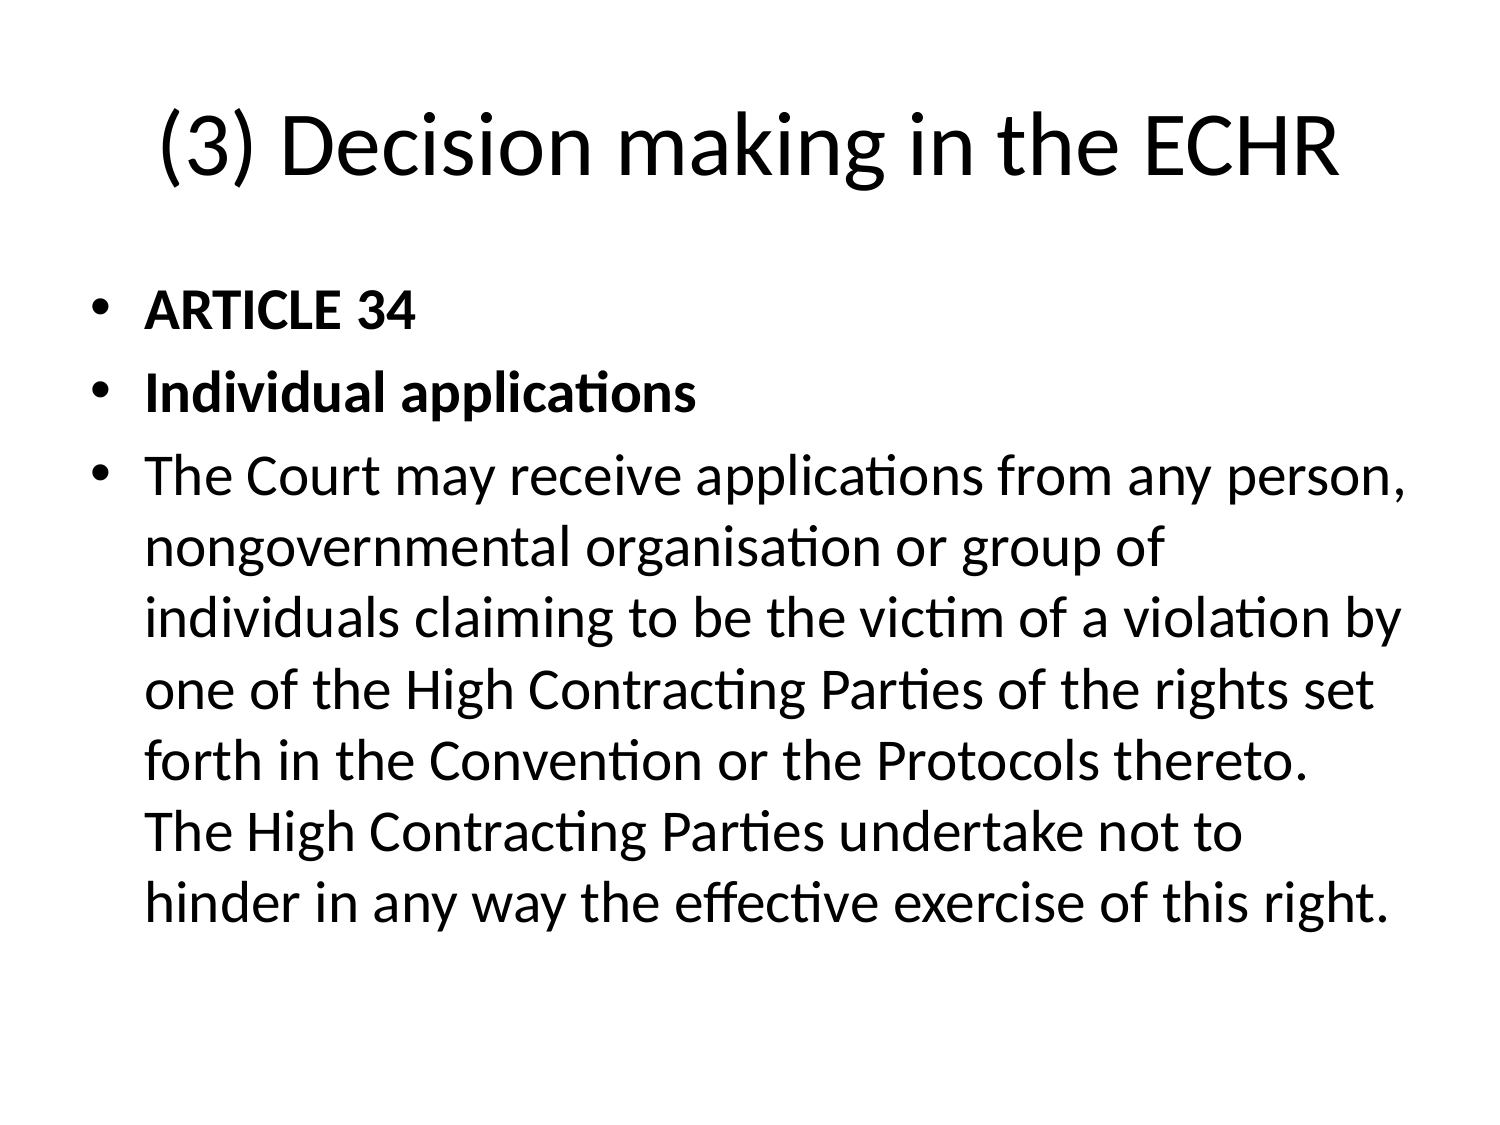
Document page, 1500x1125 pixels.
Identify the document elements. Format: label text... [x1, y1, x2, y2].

list ARTICLE 34 Individual applications The Court may receive applications from any person, nongovernmental organisation or group of individuals claiming to be the victim of a violation by one of the High Contracting Parties of the rights set forth in the Convention or the Protocols thereto. The High Contracting Parties undertake not to hinder in any way the effective exercise of this right. [75, 262, 1425, 1005]
title (3) Decision making in the ECHR [75, 45, 1425, 233]
